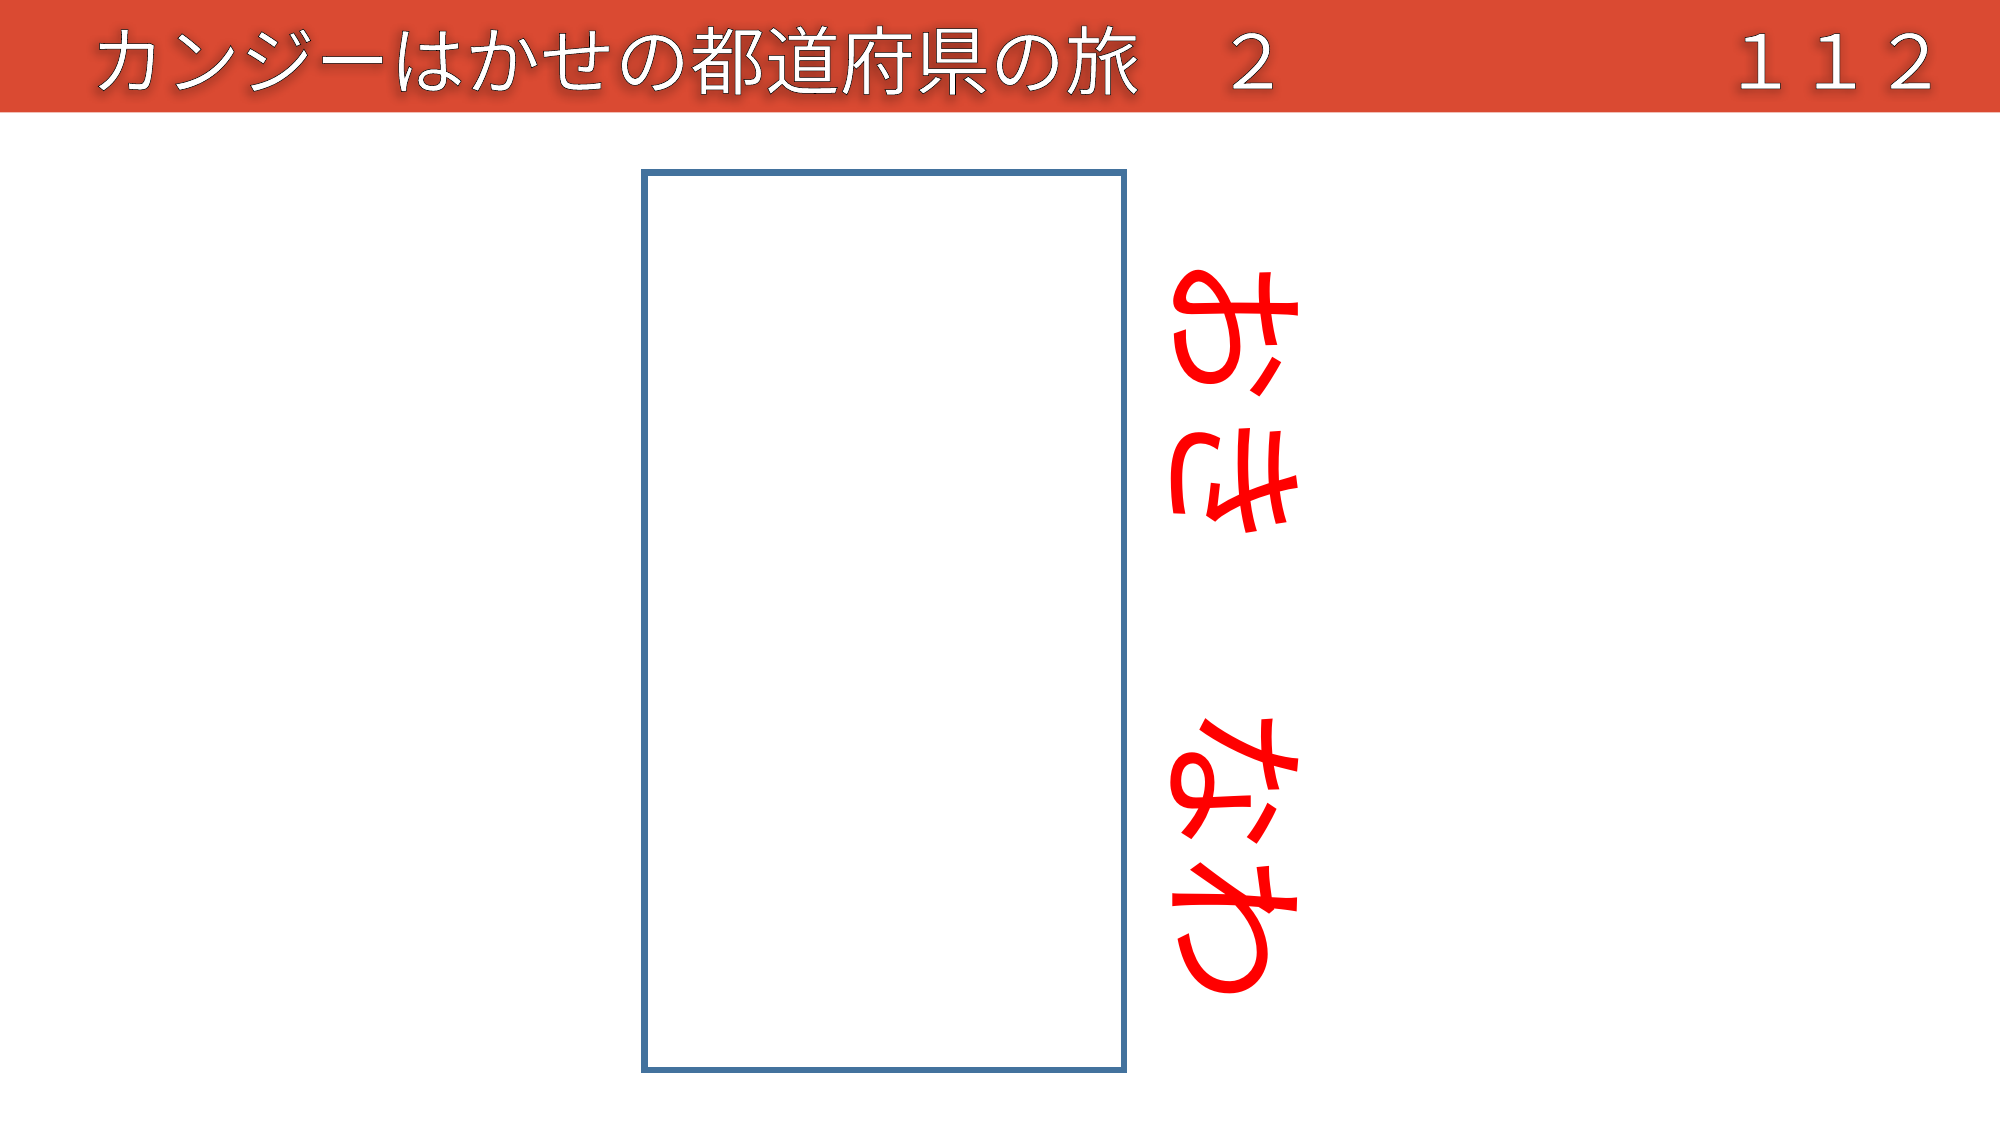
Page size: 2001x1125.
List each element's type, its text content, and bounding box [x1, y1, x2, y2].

text_box [0, 0, 2000, 113]
text_box 沖縄 [616, 195, 1152, 1125]
text_box [643, 172, 1125, 1071]
text_box １１２ [1707, 6, 1963, 112]
text_box おき なわ [1125, 239, 1337, 1012]
text_box カンジーはかせの都道府県の旅 ２ [75, 6, 1343, 112]
